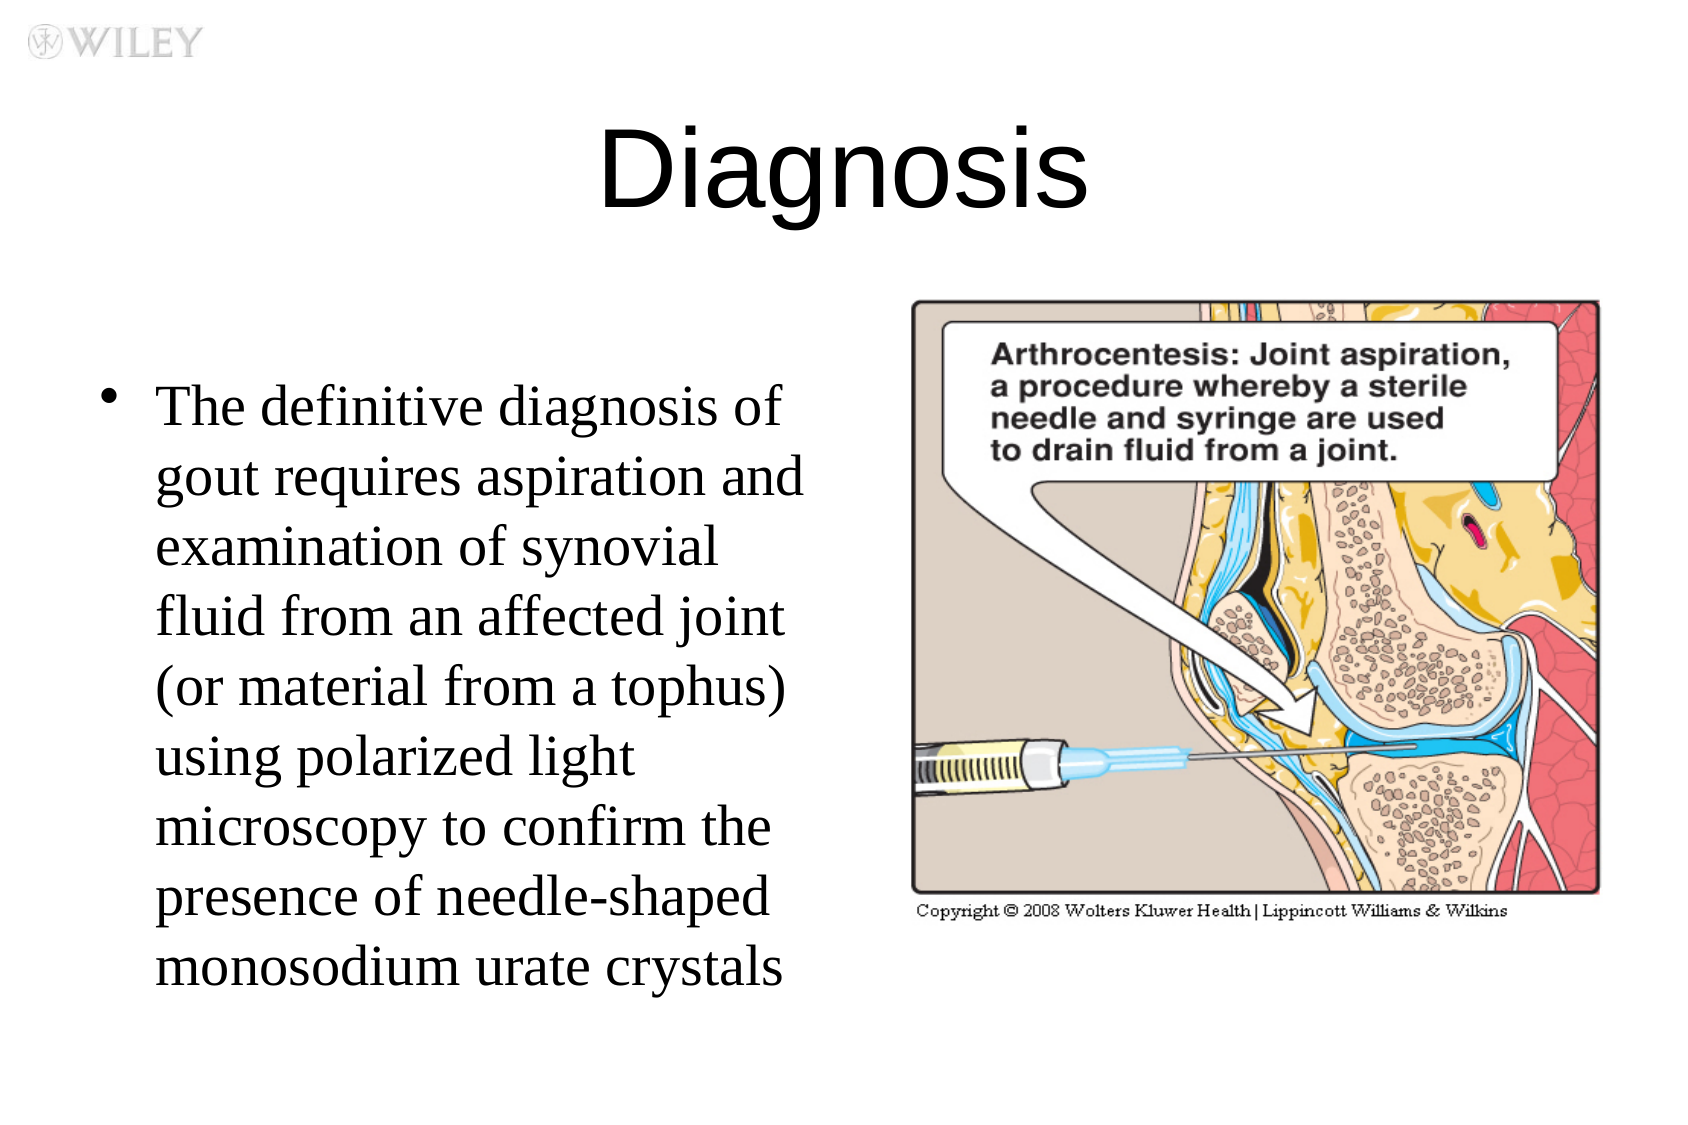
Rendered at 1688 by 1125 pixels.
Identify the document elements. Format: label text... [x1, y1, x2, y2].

picture [28, 24, 205, 61]
list The definitive diagnosis of gout requires aspiration and examination of synovial fluid from an affected joint (or material from a tophus) using polarized light microscopy to confirm the presence of needle-shaped monosodium urate crystals [84, 262, 858, 1005]
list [910, 298, 1603, 927]
title Diagnosis [126, 87, 1561, 263]
